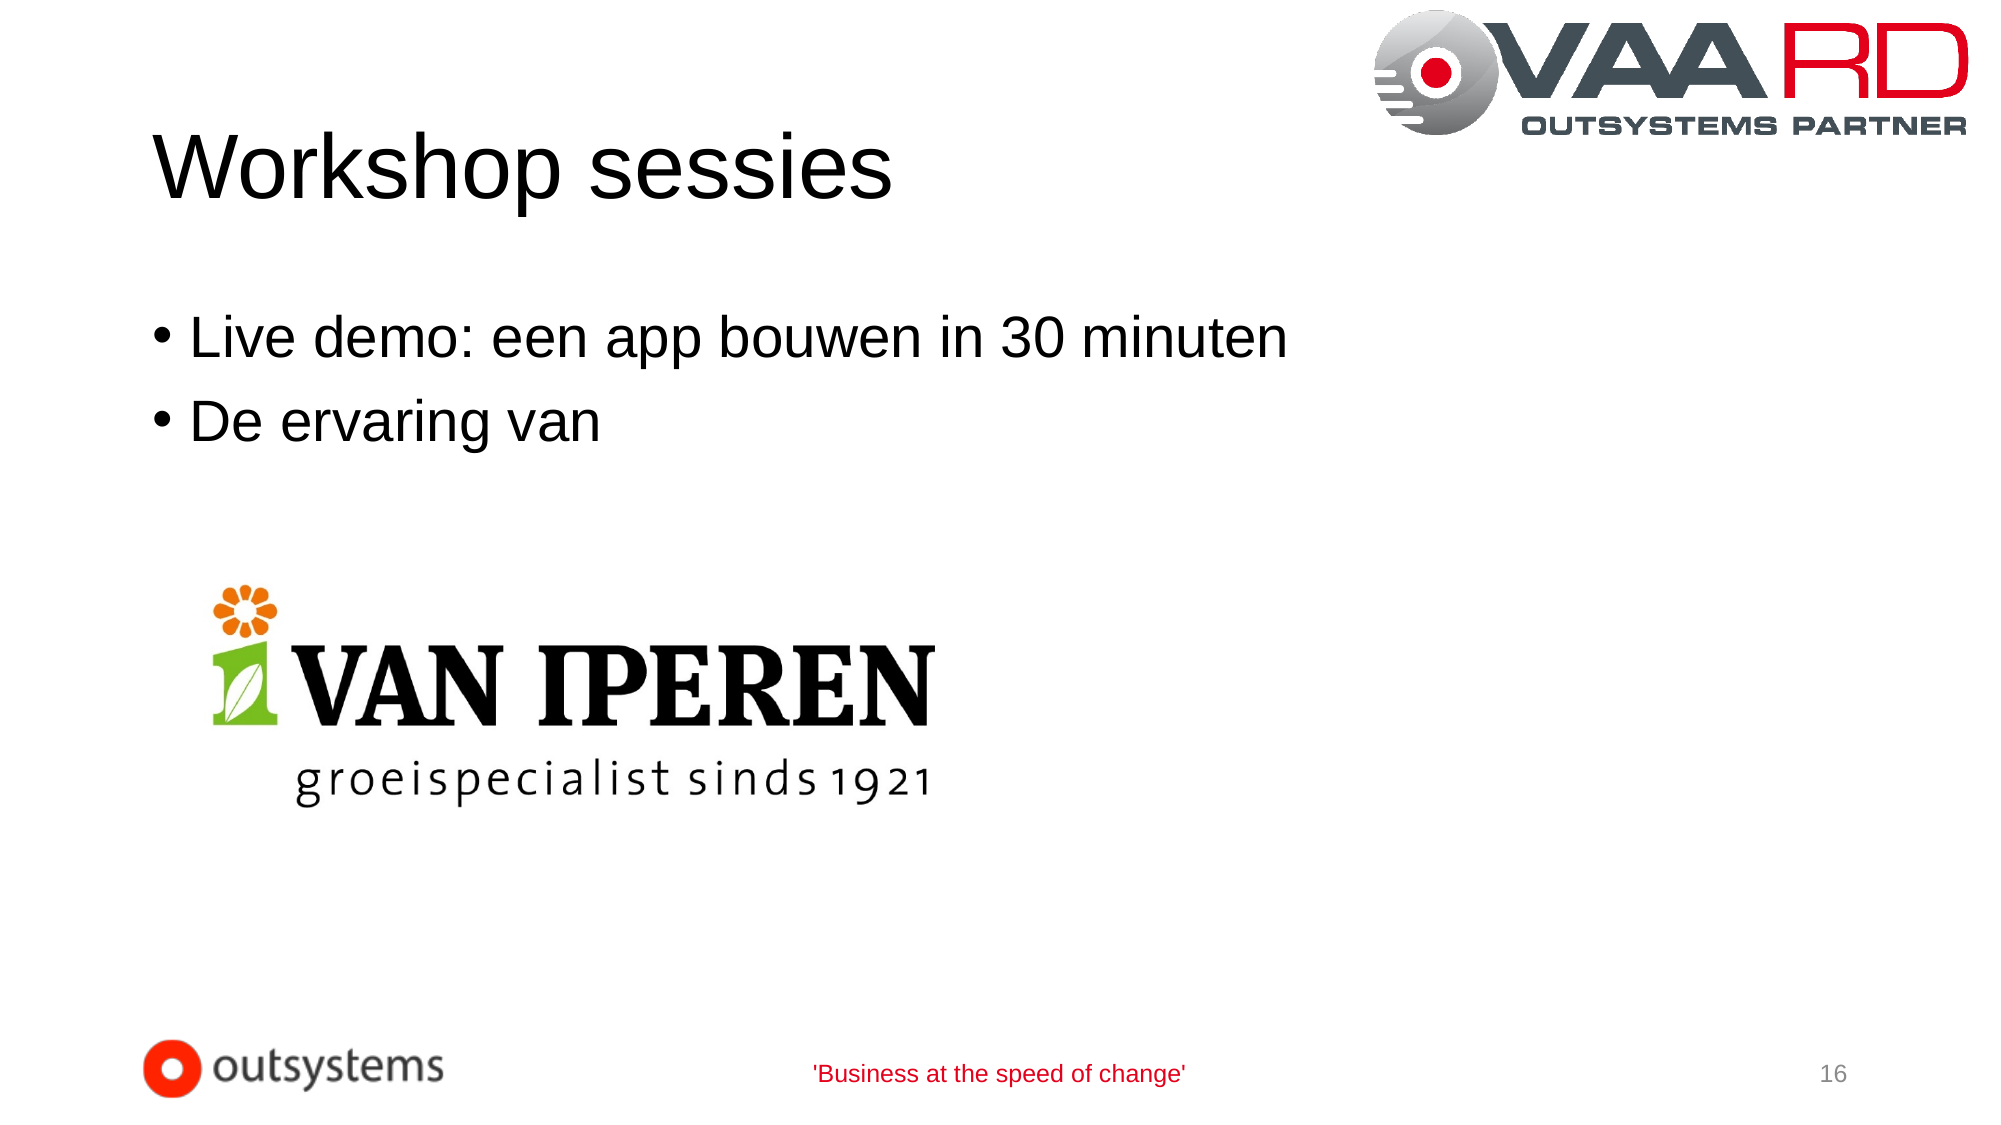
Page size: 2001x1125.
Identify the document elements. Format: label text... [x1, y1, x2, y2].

picture [137, 469, 1043, 950]
footer 'Business at the speed of change' [662, 1042, 1338, 1103]
slide_number 16 [1412, 1042, 1863, 1103]
picture [1337, 0, 2001, 150]
title Workshop sessies [137, 59, 1338, 278]
picture [137, 1035, 450, 1103]
list Live demo: een app bouwen in 30 minuten De ervaring van [137, 299, 1863, 1014]
